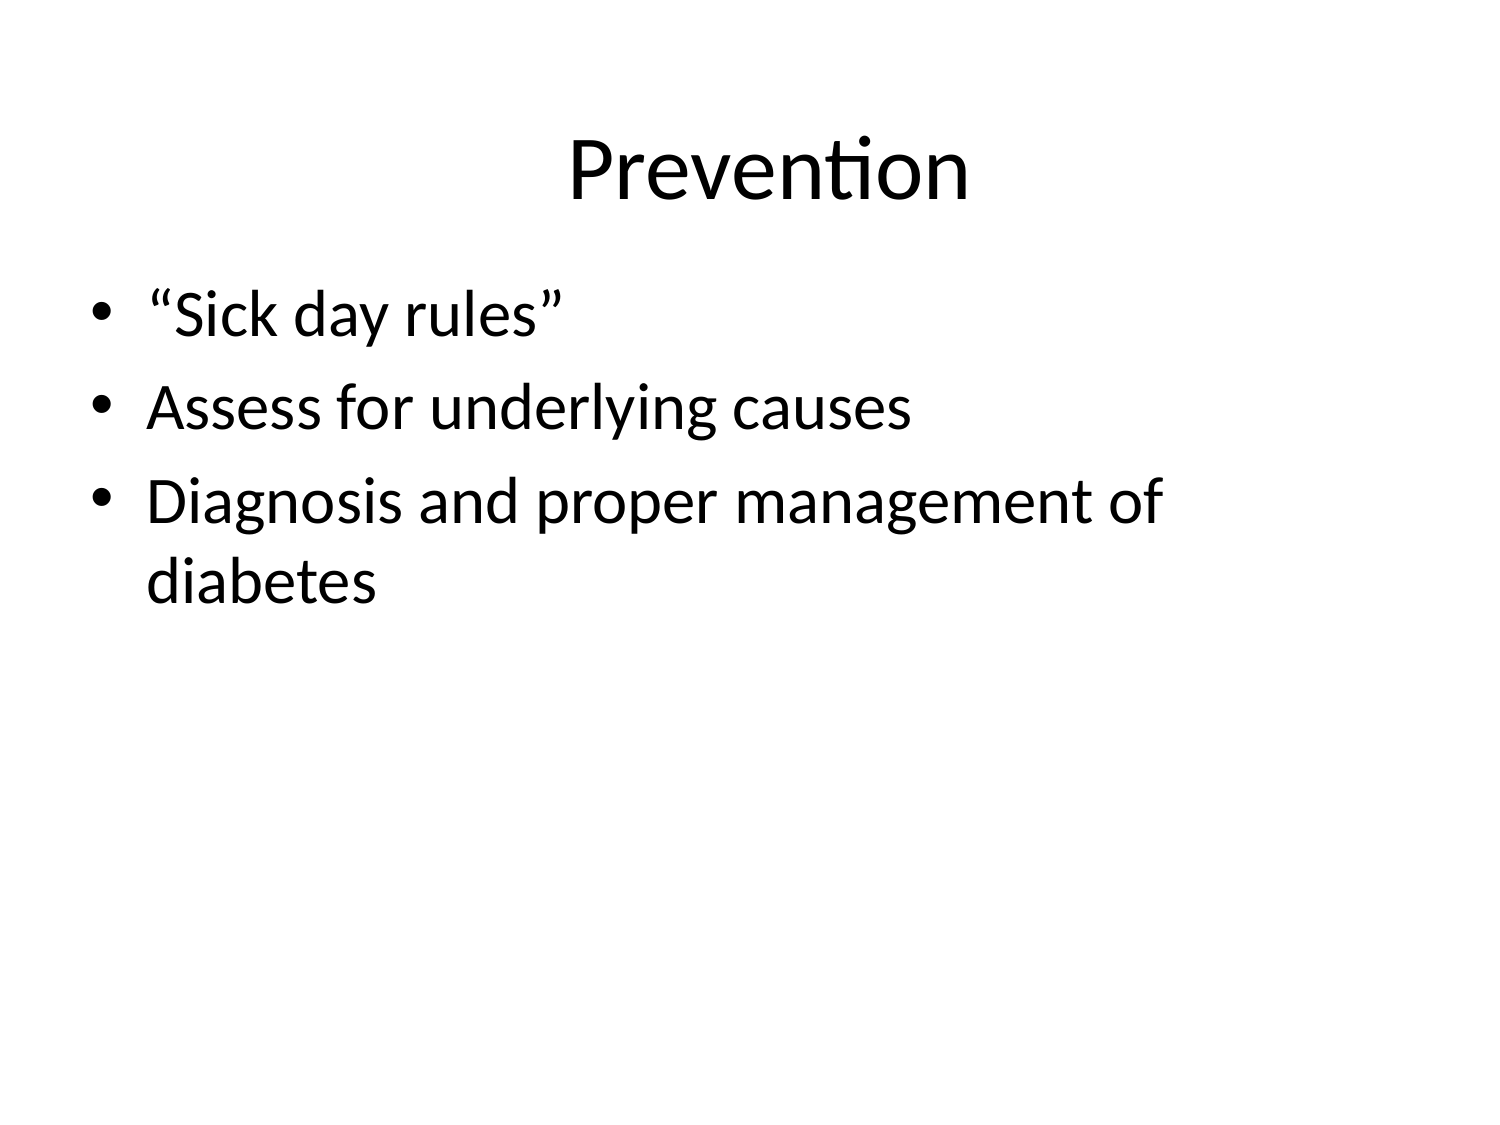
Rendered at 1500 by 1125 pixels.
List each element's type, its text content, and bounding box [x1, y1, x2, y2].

list “Sick day rules” Assess for underlying causes Diagnosis and proper management of diabetes [75, 262, 1425, 1005]
title Prevention [70, 87, 1469, 238]
